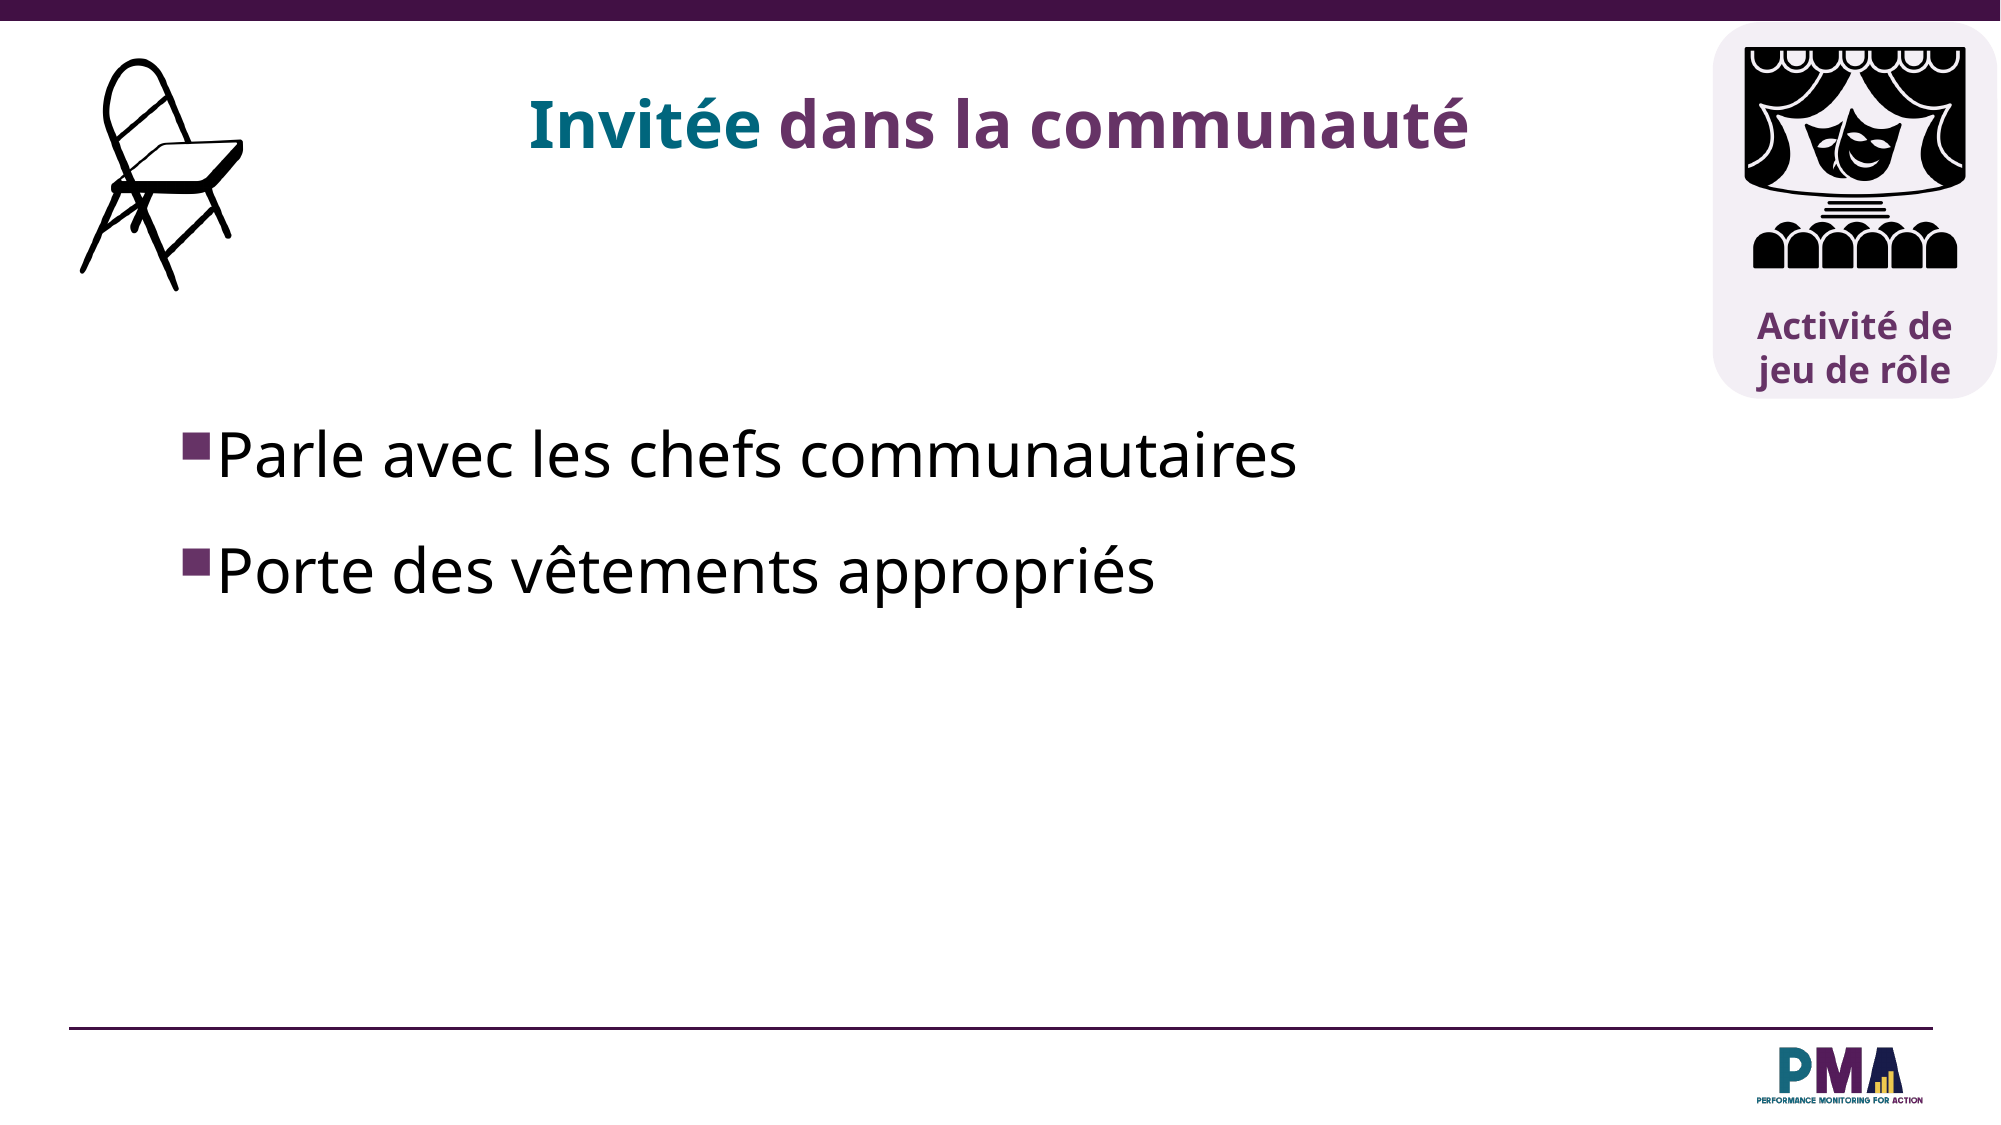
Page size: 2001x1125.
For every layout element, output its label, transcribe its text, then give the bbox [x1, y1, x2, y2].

picture [1748, 1001, 1933, 1125]
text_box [1712, 21, 1998, 400]
title Invitée dans la communauté [389, 74, 1611, 217]
picture [0, 30, 315, 305]
list Parle avec les chefs communautaires Porte des vêtements appropriés [163, 407, 1424, 635]
